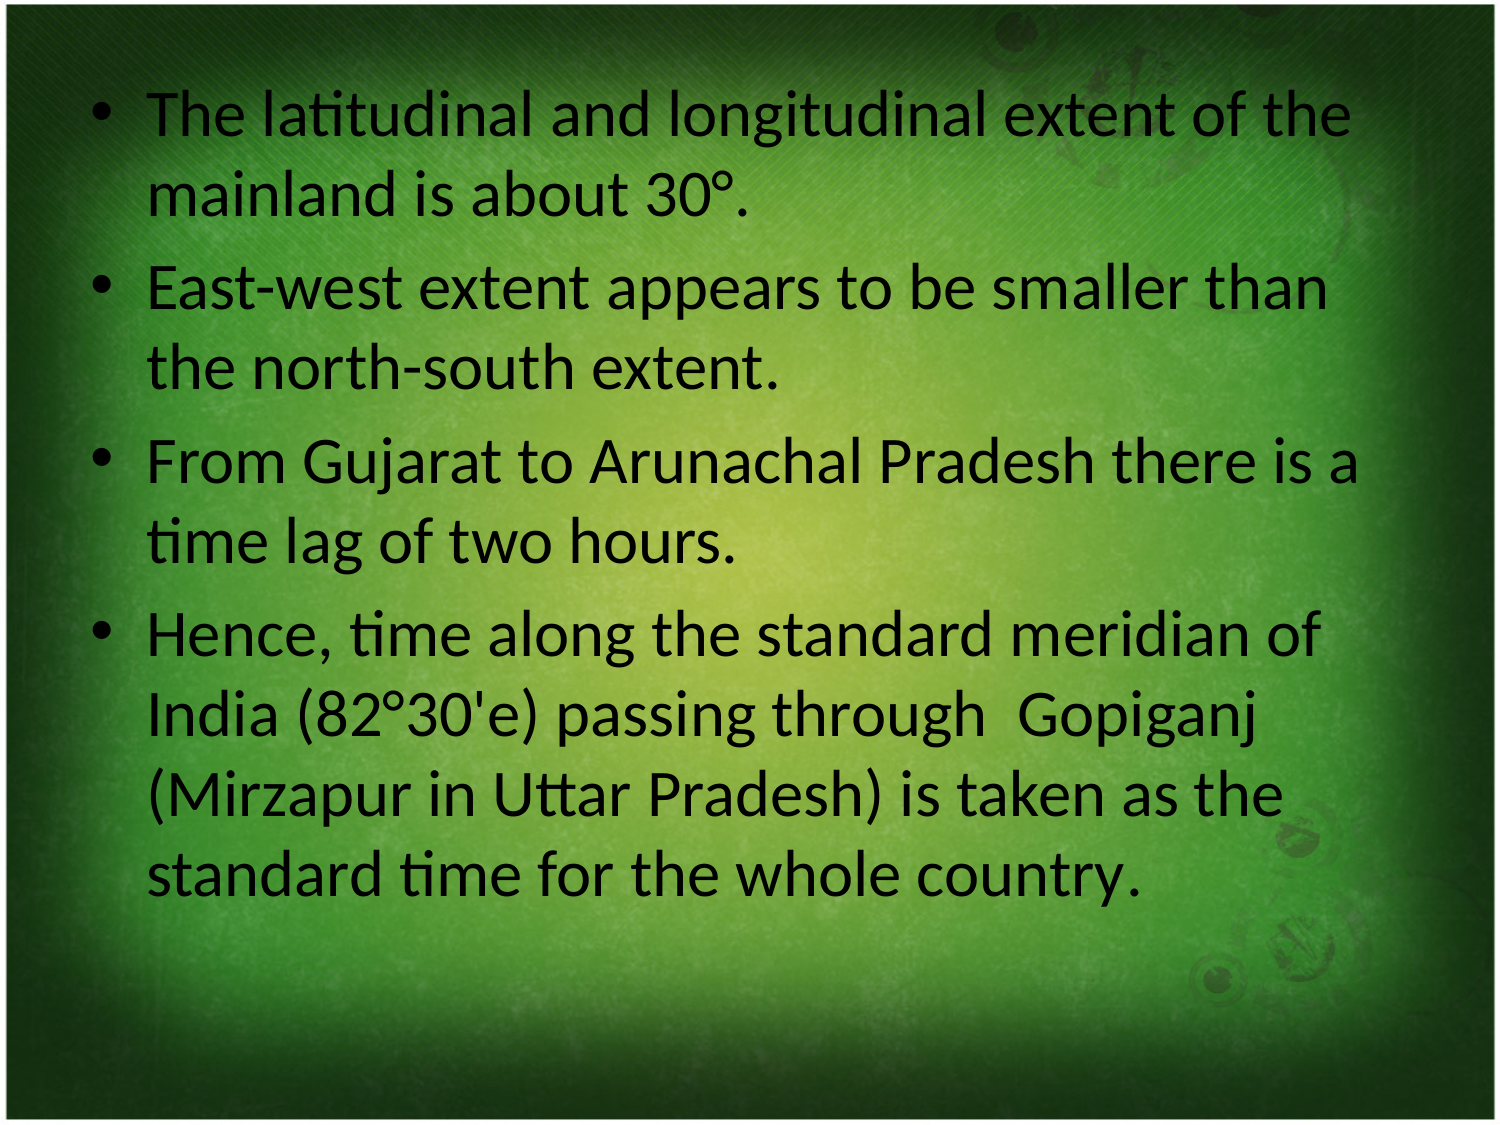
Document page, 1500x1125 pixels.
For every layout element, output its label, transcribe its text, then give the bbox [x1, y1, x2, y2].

list The latitudinal and longitudinal extent of the mainland is about 30°. East-west extent appears to be smaller than the north-south extent. From Gujarat to Arunachal Pradesh there is a time lag of two hours. Hence, time along the standard meridian of India (82°30'e) passing through Gopiganj (Mirzapur in Uttar Pradesh) is taken as the standard time for the whole country. [75, 62, 1425, 1005]
picture [0, 0, 1500, 1125]
